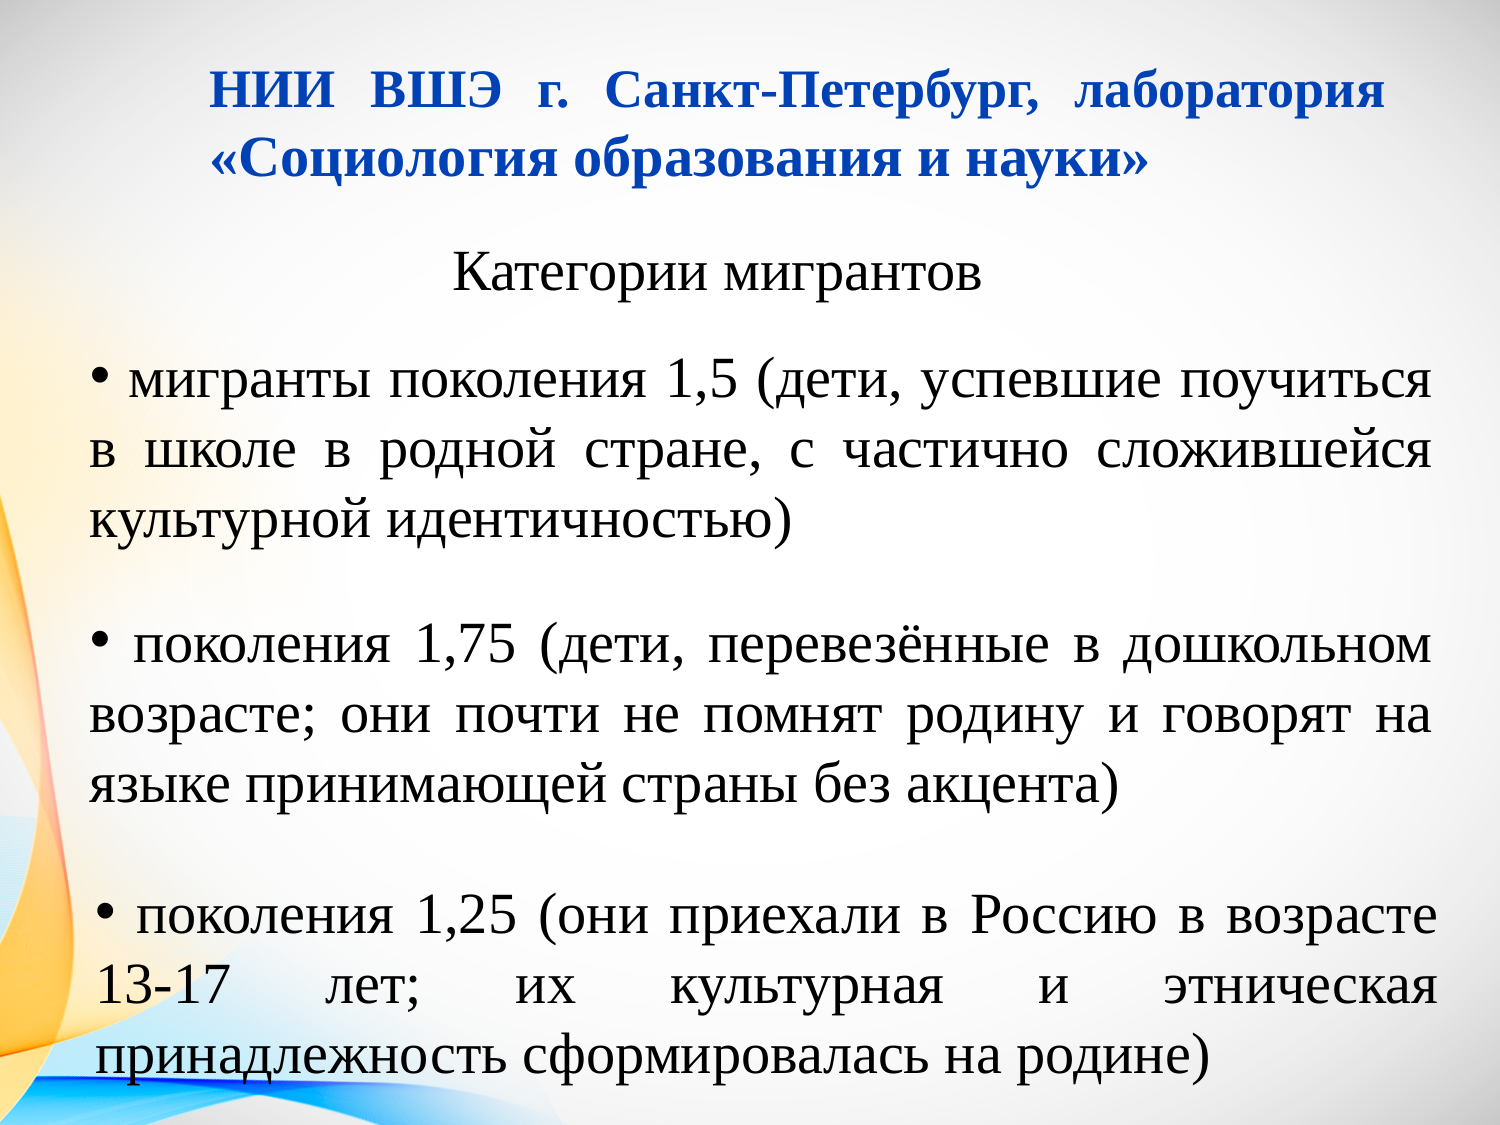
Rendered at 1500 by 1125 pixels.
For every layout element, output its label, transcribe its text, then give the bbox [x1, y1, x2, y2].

text_box поколения 1,75 (дети, перевезённые в дошкольном возрасте; они почти не помнят родину и говорят на языке принимающей страны без акцента) [75, 596, 1449, 822]
text_box Категории мигрантов [437, 224, 1045, 310]
text_box НИИ ВШЭ г. Санкт-Петербург, лаборатория «Социология образования и науки» [194, 46, 1402, 196]
text_box поколения 1,25 (они приехали в Россию в возрасте 13-17 лет; их культурная и этническая принадлежность сформировалась на родине) [80, 867, 1454, 1093]
picture [0, 0, 1500, 1125]
text_box мигранты поколения 1,5 (дети, успевшие поучиться в школе в родной стране, с частично сложившейся культурной идентичностью) [75, 332, 1449, 557]
